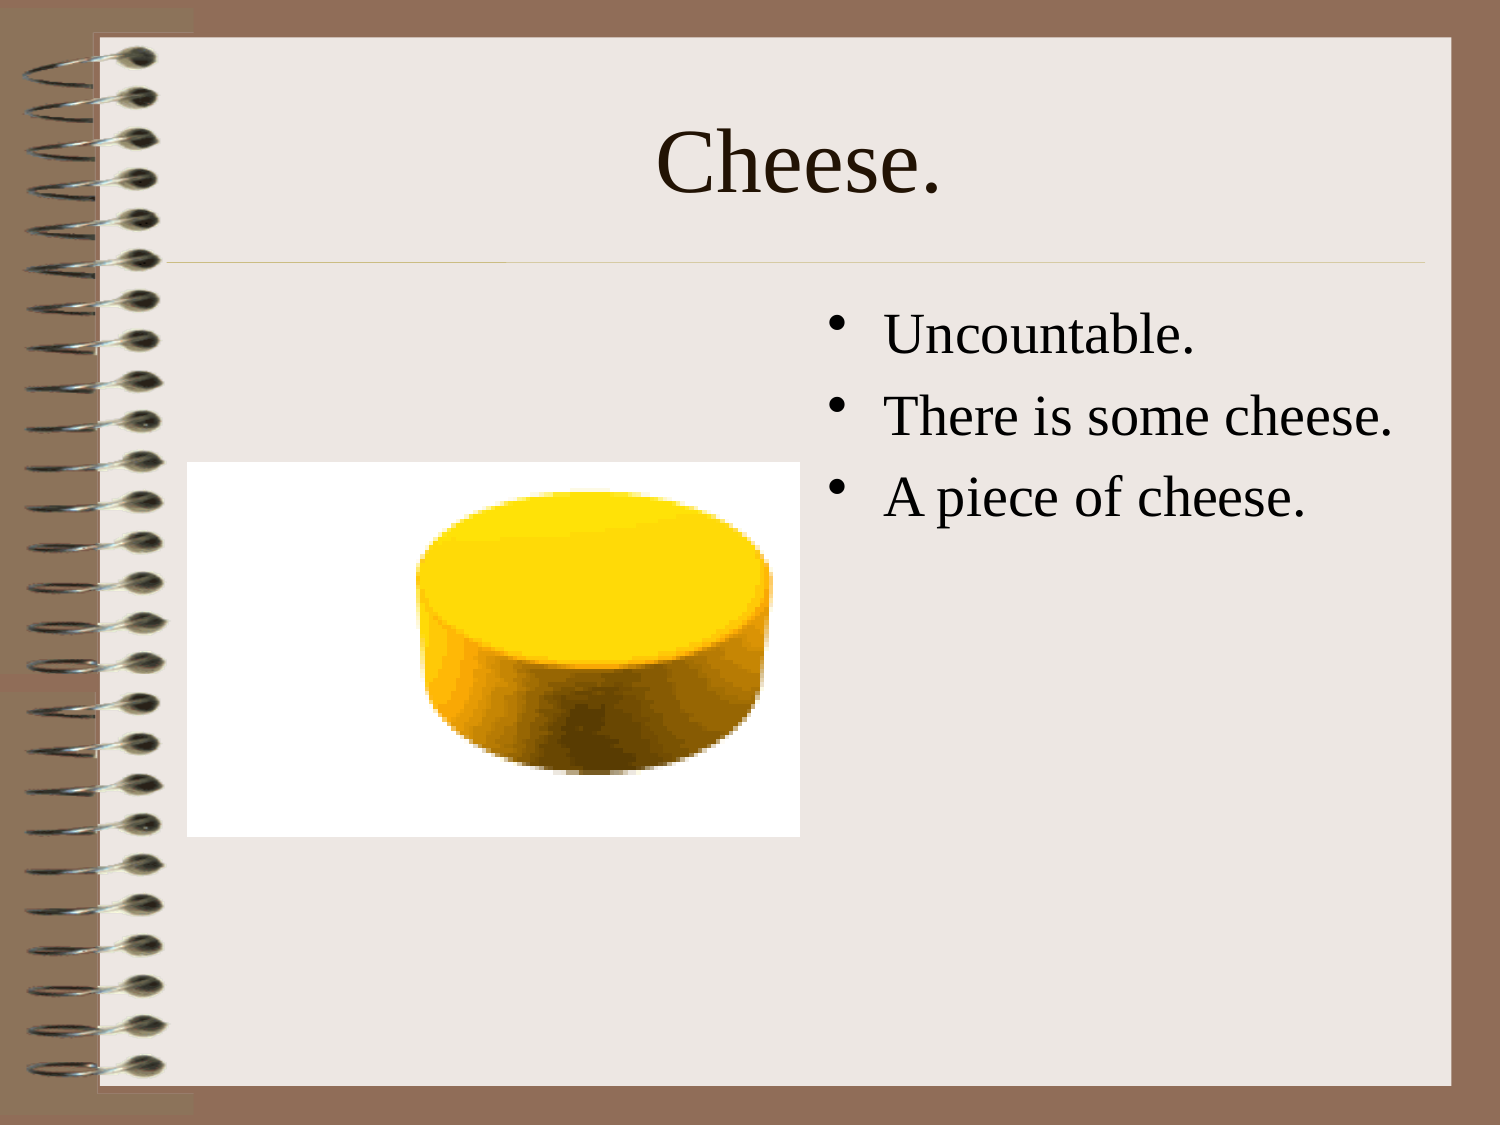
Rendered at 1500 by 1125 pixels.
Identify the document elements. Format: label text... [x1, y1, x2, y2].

picture [0, 8, 194, 448]
picture [0, 449, 194, 674]
list Uncountable. There is some cheese. A piece of cheese. [812, 287, 1425, 448]
title Cheese. [174, 62, 1425, 250]
picture [0, 692, 194, 1115]
list Uncountable. There is some cheese. A piece of cheese. [812, 449, 1425, 963]
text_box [187, 462, 801, 838]
